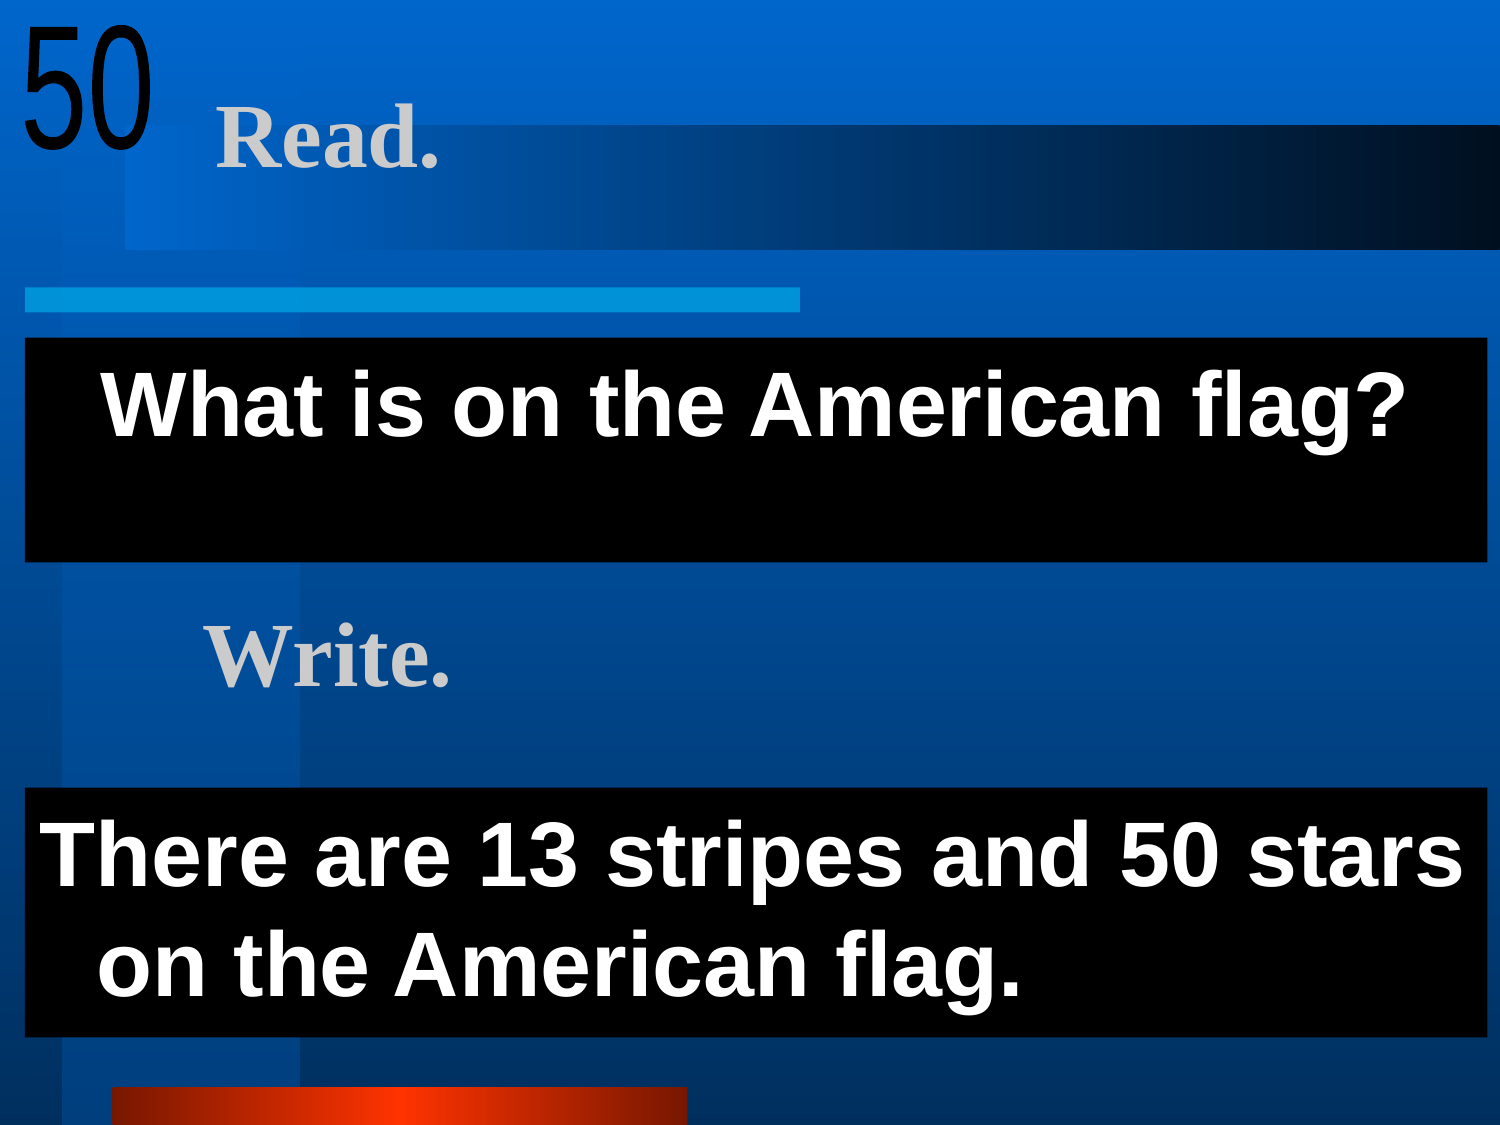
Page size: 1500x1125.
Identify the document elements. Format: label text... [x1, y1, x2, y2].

title Read. [200, 37, 1475, 225]
list What is on the American flag? [24, 337, 1488, 563]
text_box Write. [187, 525, 1463, 775]
text_box There are 13 stripes and 50 stars on the American flag. [24, 787, 1488, 1038]
